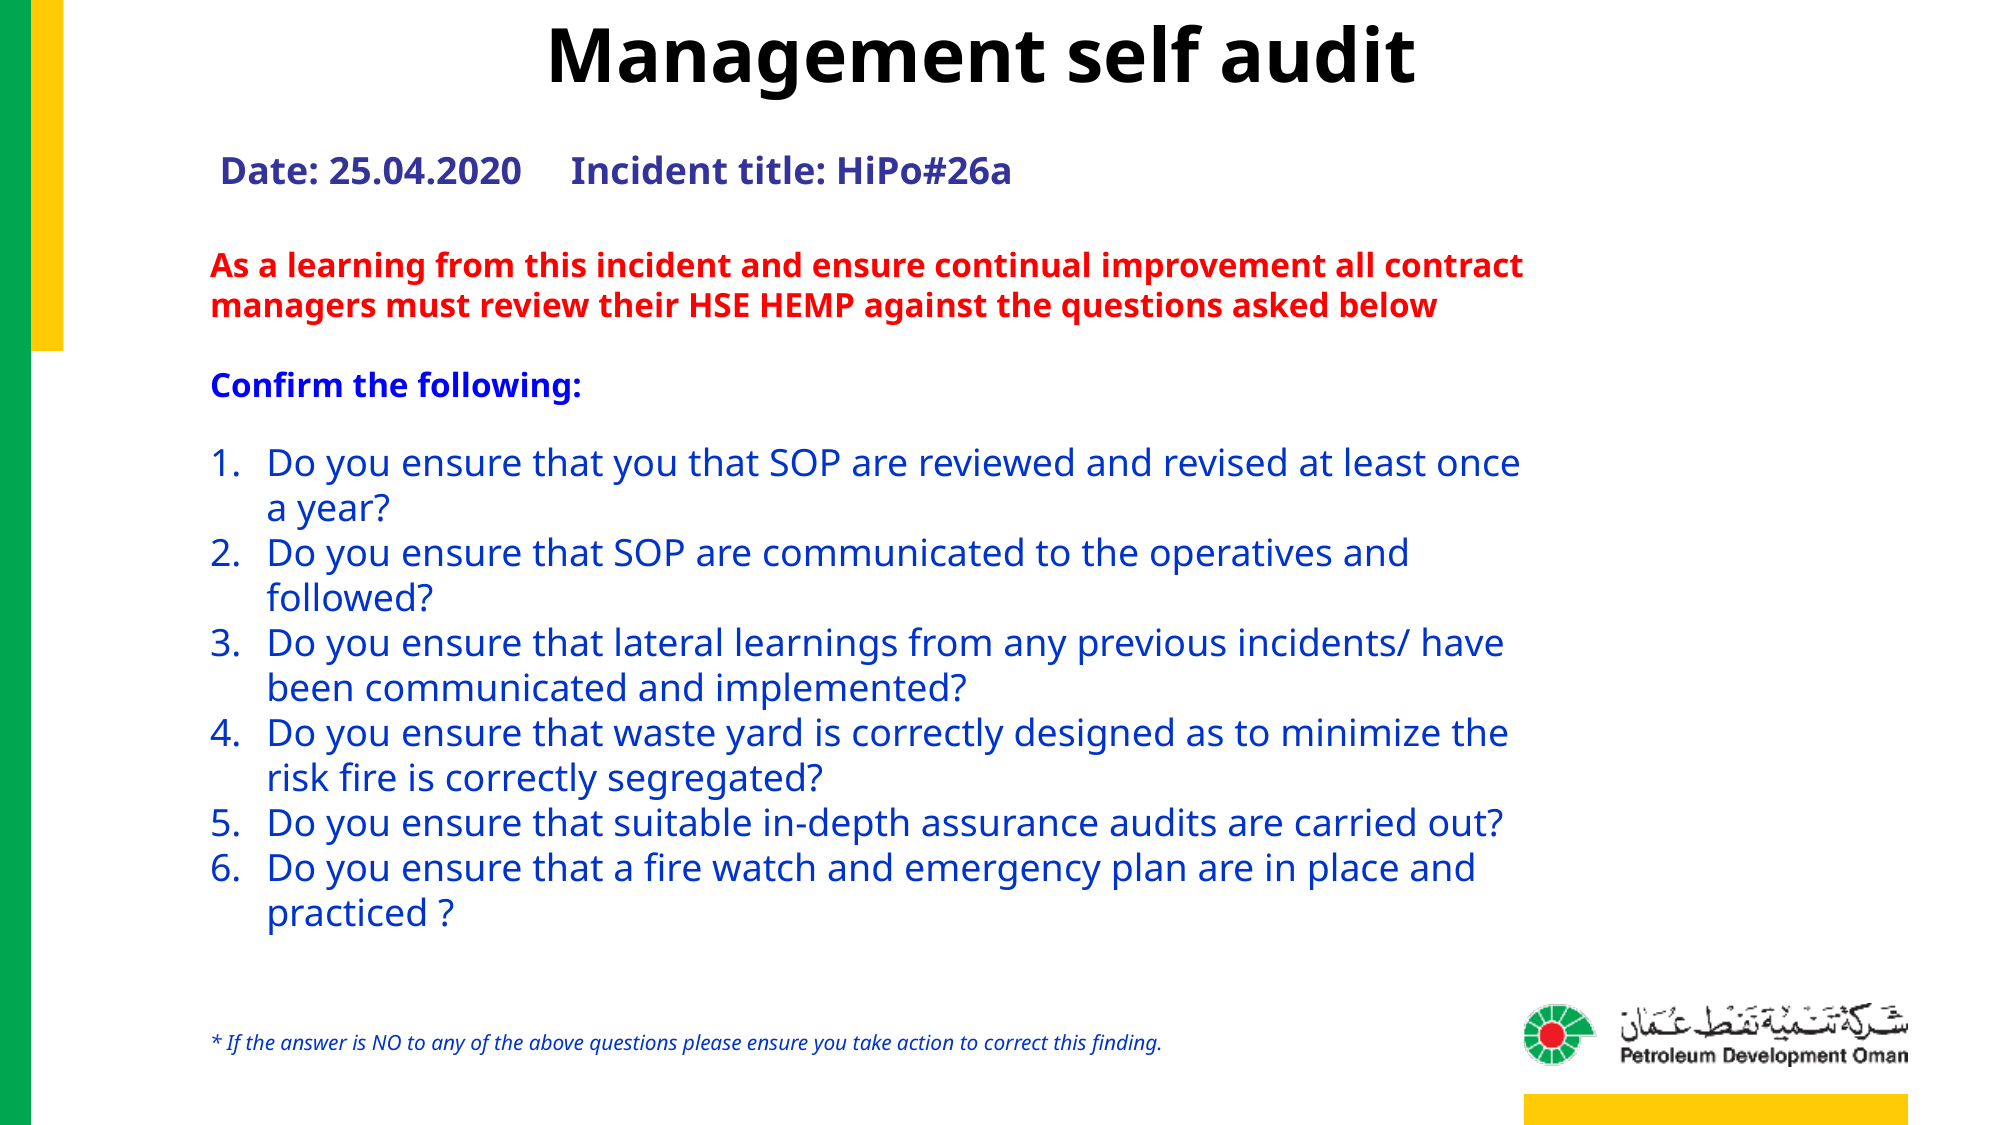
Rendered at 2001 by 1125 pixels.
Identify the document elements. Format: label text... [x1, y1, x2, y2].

picture [1566, 1003, 1908, 1067]
text_box As a learning from this incident and ensure continual improvement all contract managers must review their HSE HEMP against the questions asked below Confirm the following: Do you ensure that you that SOP are reviewed and revised at least once a year? Do you ensure that SOP are communicated to the operatives and followed? Do you ensure that lateral learnings from any previous incidents/ have been communicated and implemented? Do you ensure that waste yard is correctly designed as to minimize the risk fire is correctly segregated? Do you ensure that suitable in-depth assurance audits are carried out? Do you ensure that a fire watch and emergency plan are in place and practiced ? * If the answer is NO to any of the above questions please ensure you take action to correct this finding. [195, 207, 1566, 1125]
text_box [252, 0, 1716, 125]
text_box Date: 25.04.2020 Incident title: HiPo#26a [204, 139, 1076, 200]
